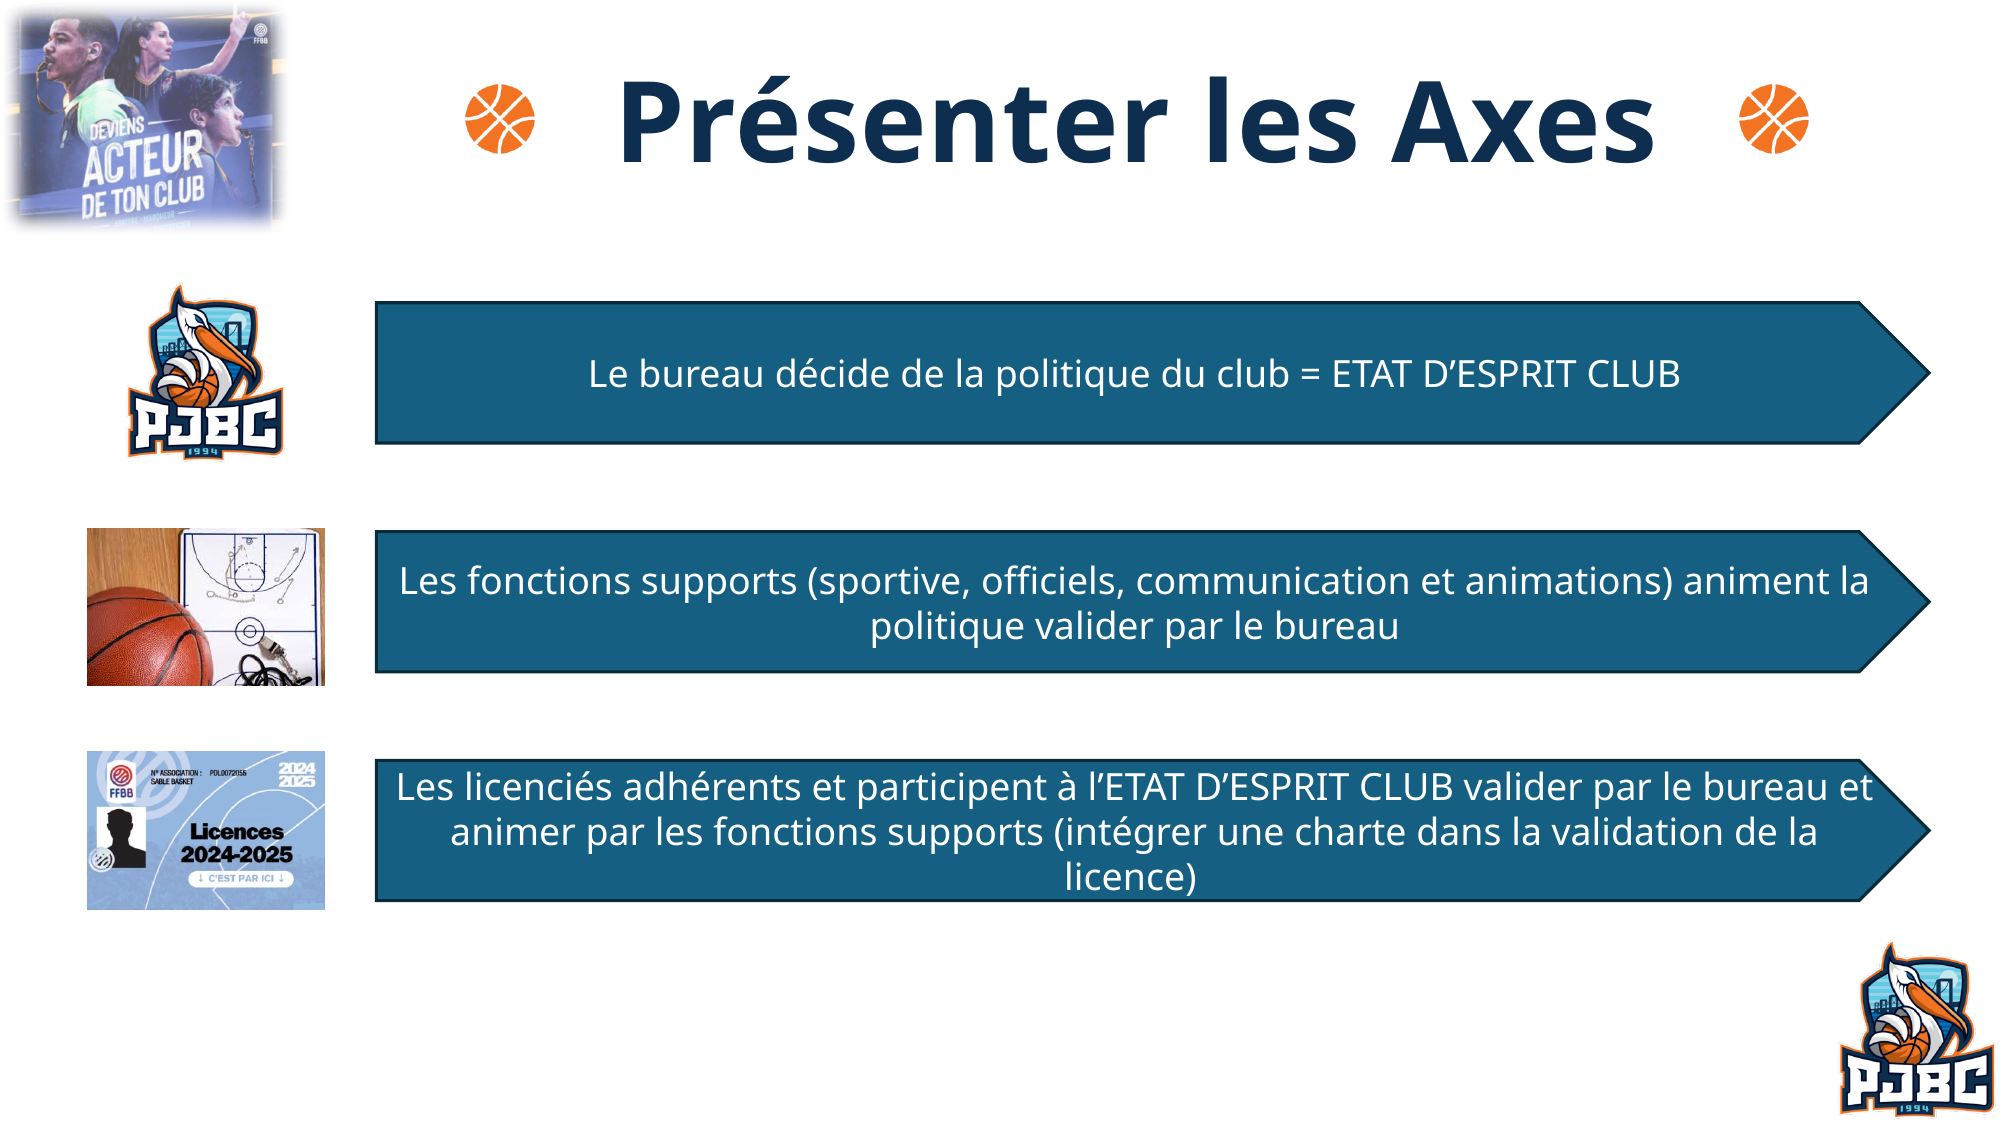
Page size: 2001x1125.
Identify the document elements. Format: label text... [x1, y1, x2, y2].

picture [456, 74, 544, 162]
text_box Présenter les Axes [313, 42, 1960, 193]
picture [1834, 934, 2000, 1125]
picture [86, 751, 325, 910]
picture [0, 0, 293, 238]
text_box Le bureau décide de la politique du club = ETAT D’ESPRIT CLUB [374, 301, 1932, 445]
picture [86, 527, 325, 687]
text_box Les licenciés adhérents et participent à l’ETAT D’ESPRIT CLUB valider par le bureau et animer par les fonctions supports (intégrer une charte dans la validation de la licence) [374, 758, 1932, 903]
picture [1730, 74, 1818, 162]
text_box Les fonctions supports (sportive, officiels, communication et animations) animent la politique valider par le bureau [374, 530, 1932, 674]
picture [122, 277, 289, 469]
